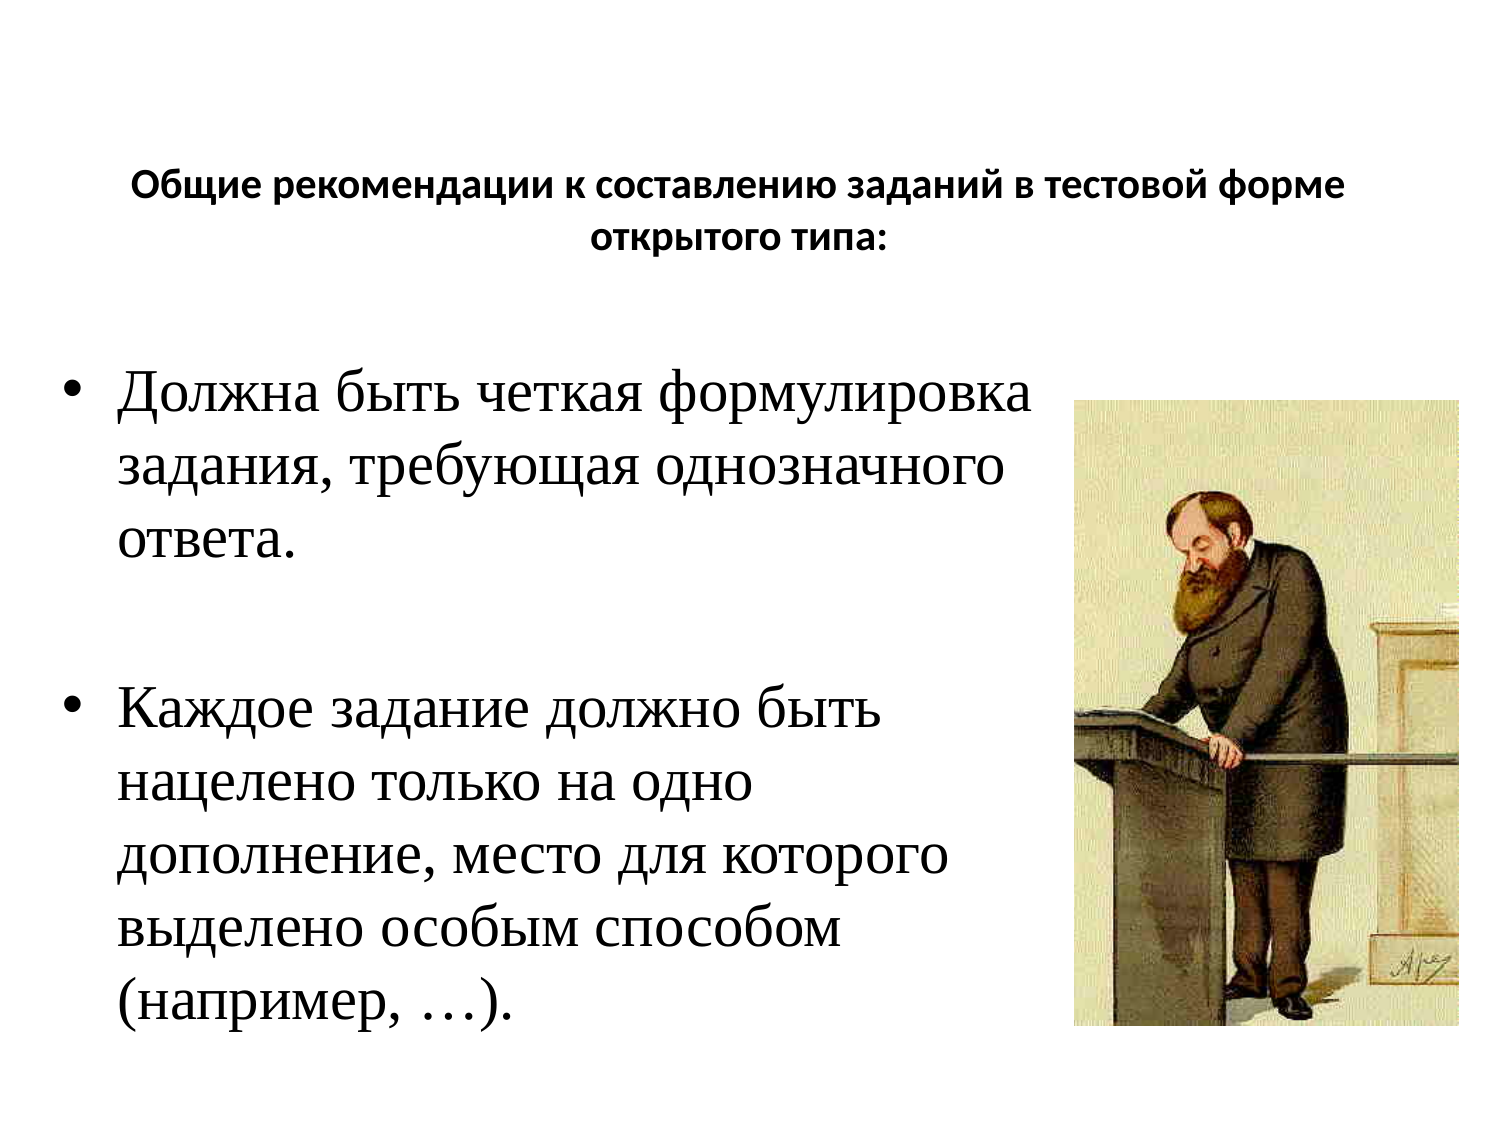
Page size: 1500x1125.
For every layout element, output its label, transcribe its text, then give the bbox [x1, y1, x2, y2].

picture [1074, 399, 1460, 1026]
list Должна быть четкая формулировка задания, требующая однозначного ответа. Каждое задание должно быть нацелено только на одно дополнение, место для которого выделено особым способом (например, …). [46, 343, 1064, 1043]
title Общие рекомендации к составлению заданий в тестовой форме открытого типа: [30, 148, 1448, 309]
